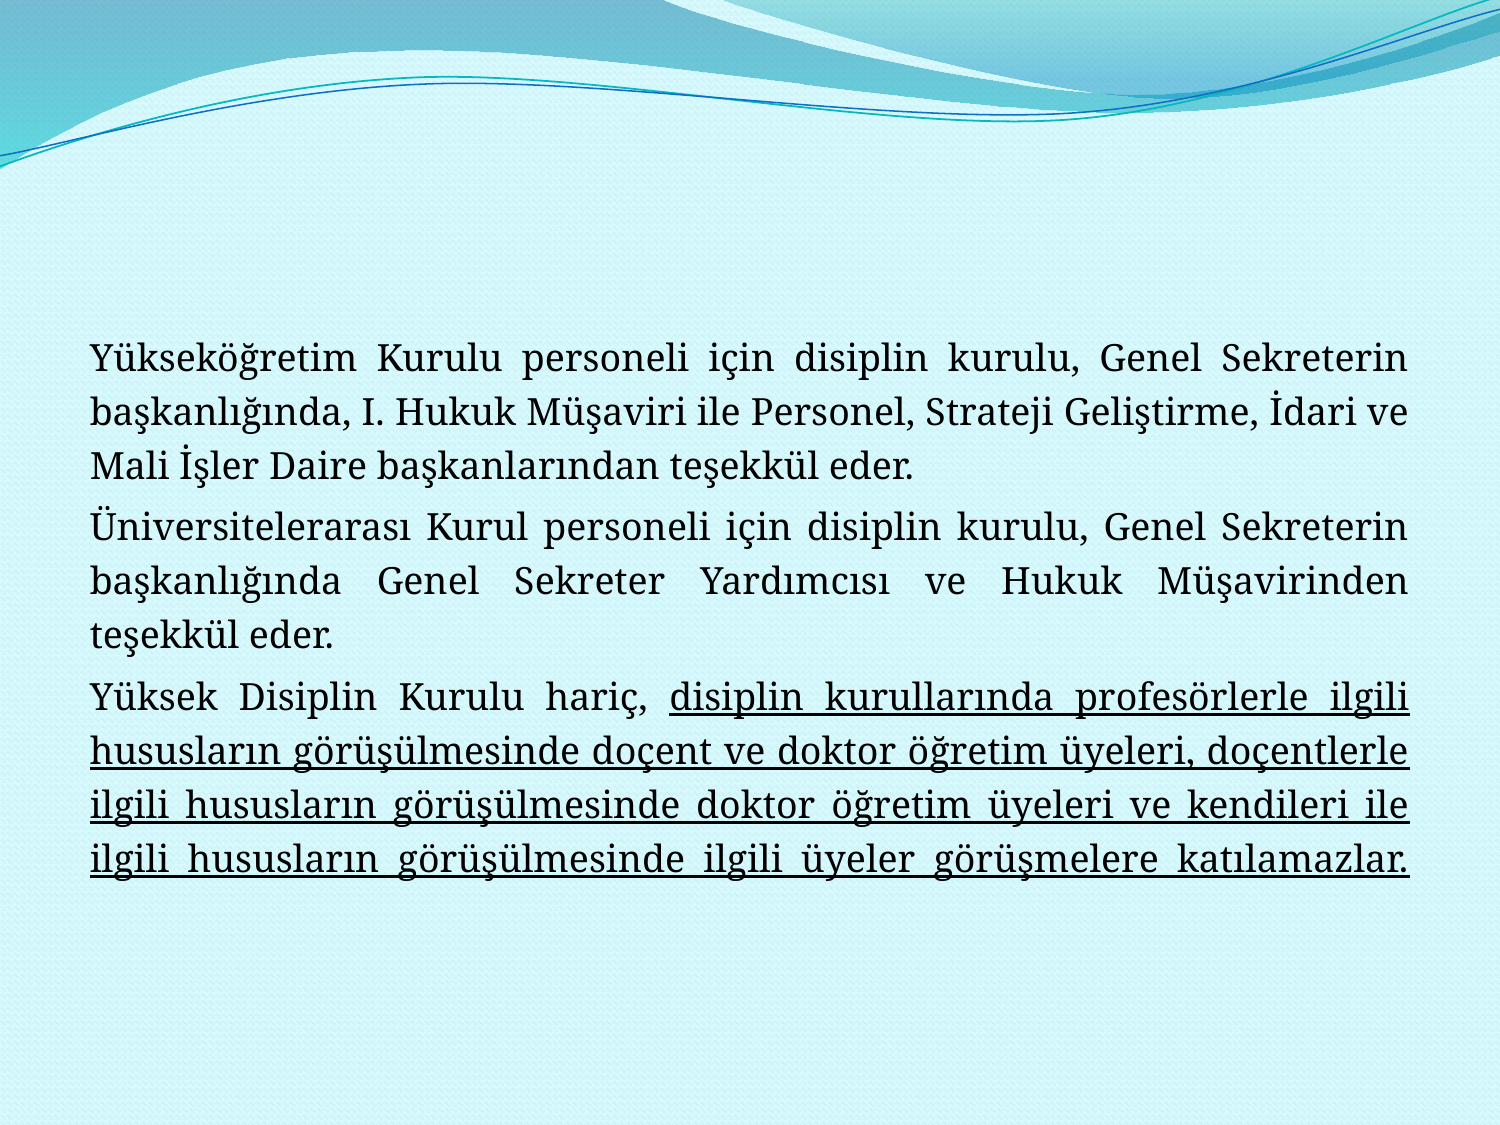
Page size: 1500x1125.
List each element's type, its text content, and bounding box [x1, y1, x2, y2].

list Yükseköğretim Kurulu personeli için disiplin kurulu, Genel Sekreterin başkanlığında, I. Hukuk Müşaviri ile Personel, Strateji Geliştirme, İdari ve Mali İşler Daire başkanlarından teşekkül eder. Üniversitelerarası Kurul personeli için disiplin kurulu, Genel Sekreterin başkanlığında Genel Sekreter Yardımcısı ve Hukuk Müşavirinden teşekkül eder. Yüksek Disiplin Kurulu hariç, disiplin kurullarında profesörlerle ilgili hususların görüşülmesinde doçent ve doktor öğretim üyeleri, doçentlerle ilgili hususların görüşülmesinde doktor öğretim üyeleri ve kendileri ile ilgili hususların görüşülmesinde ilgili üyeler görüşmelere katılamazlar. [75, 317, 1425, 1038]
